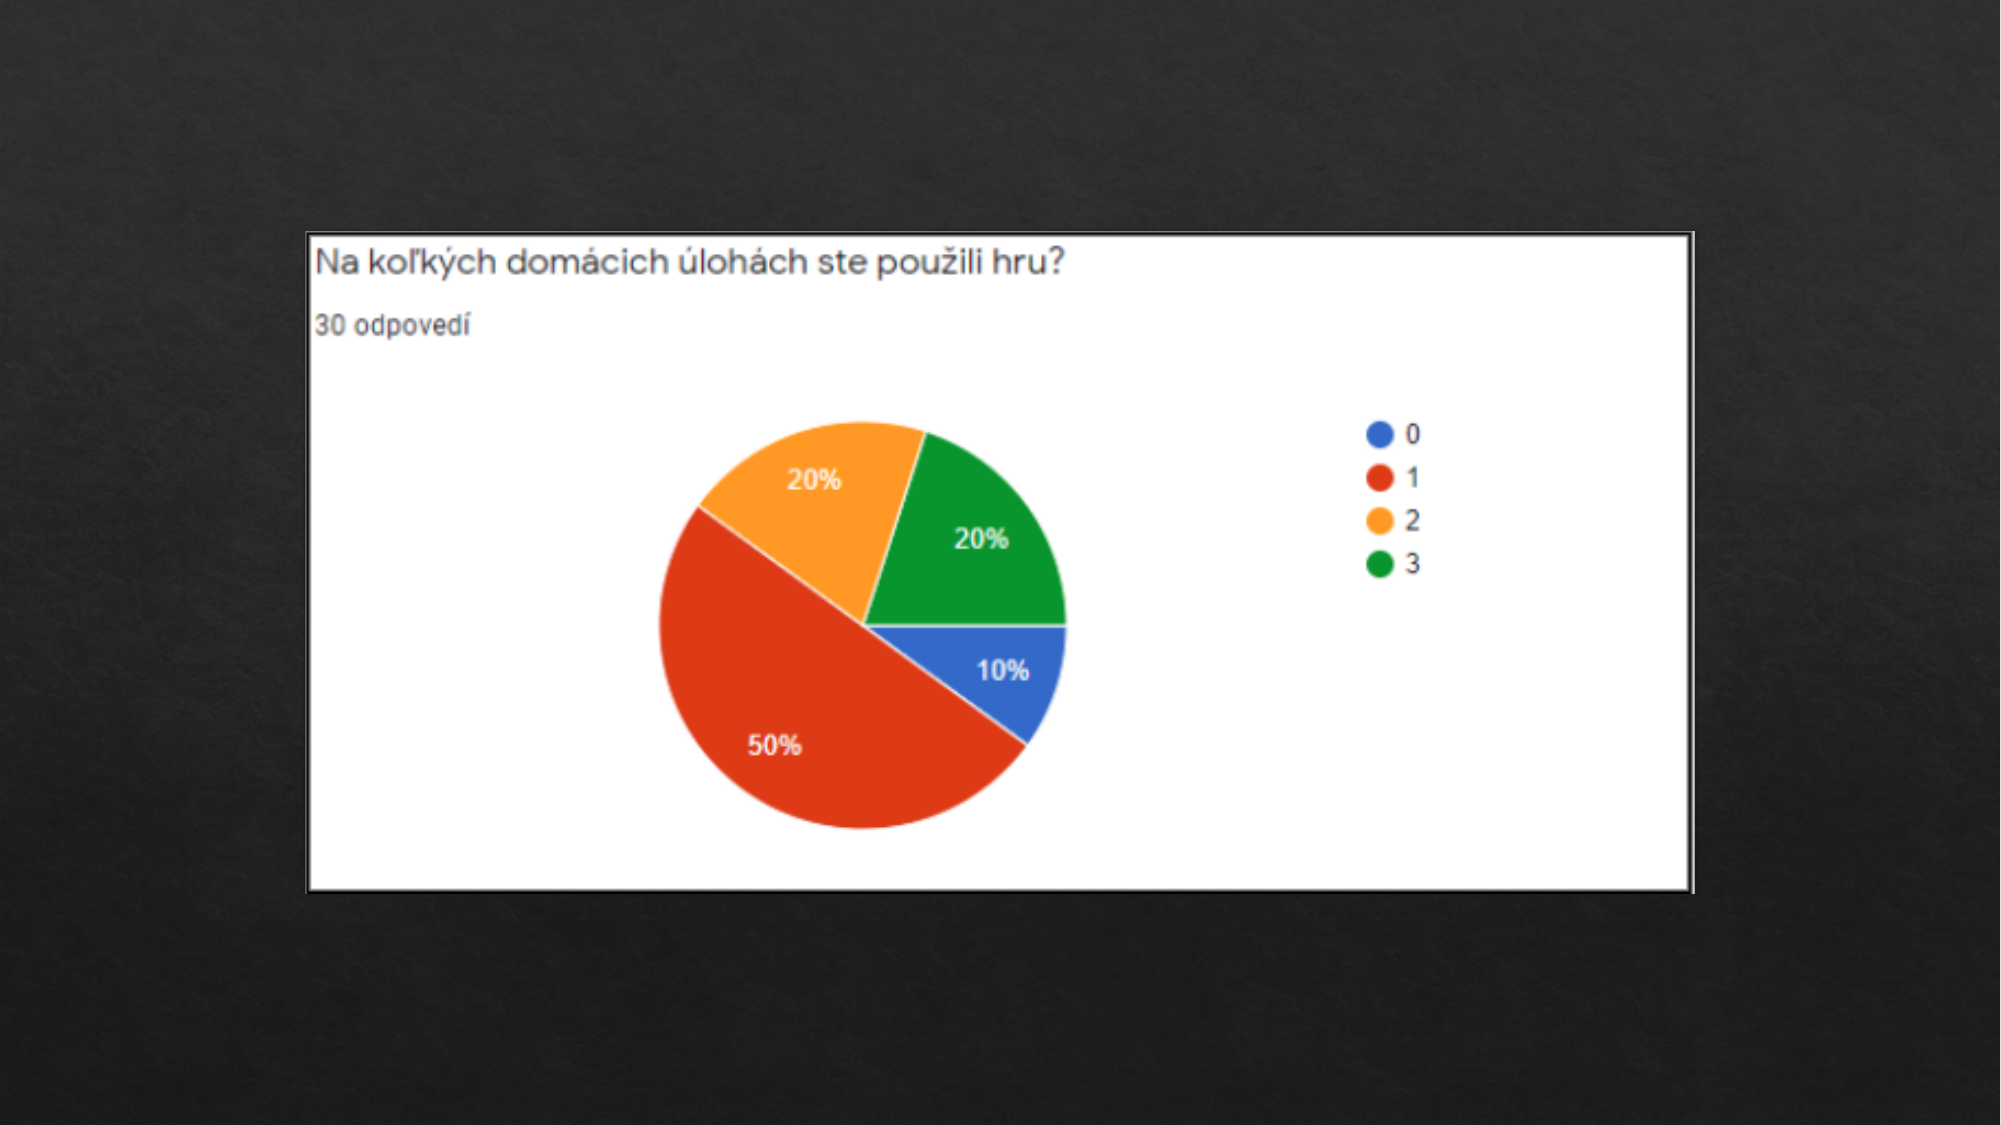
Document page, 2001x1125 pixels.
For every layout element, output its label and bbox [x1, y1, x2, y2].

list [305, 230, 1695, 894]
